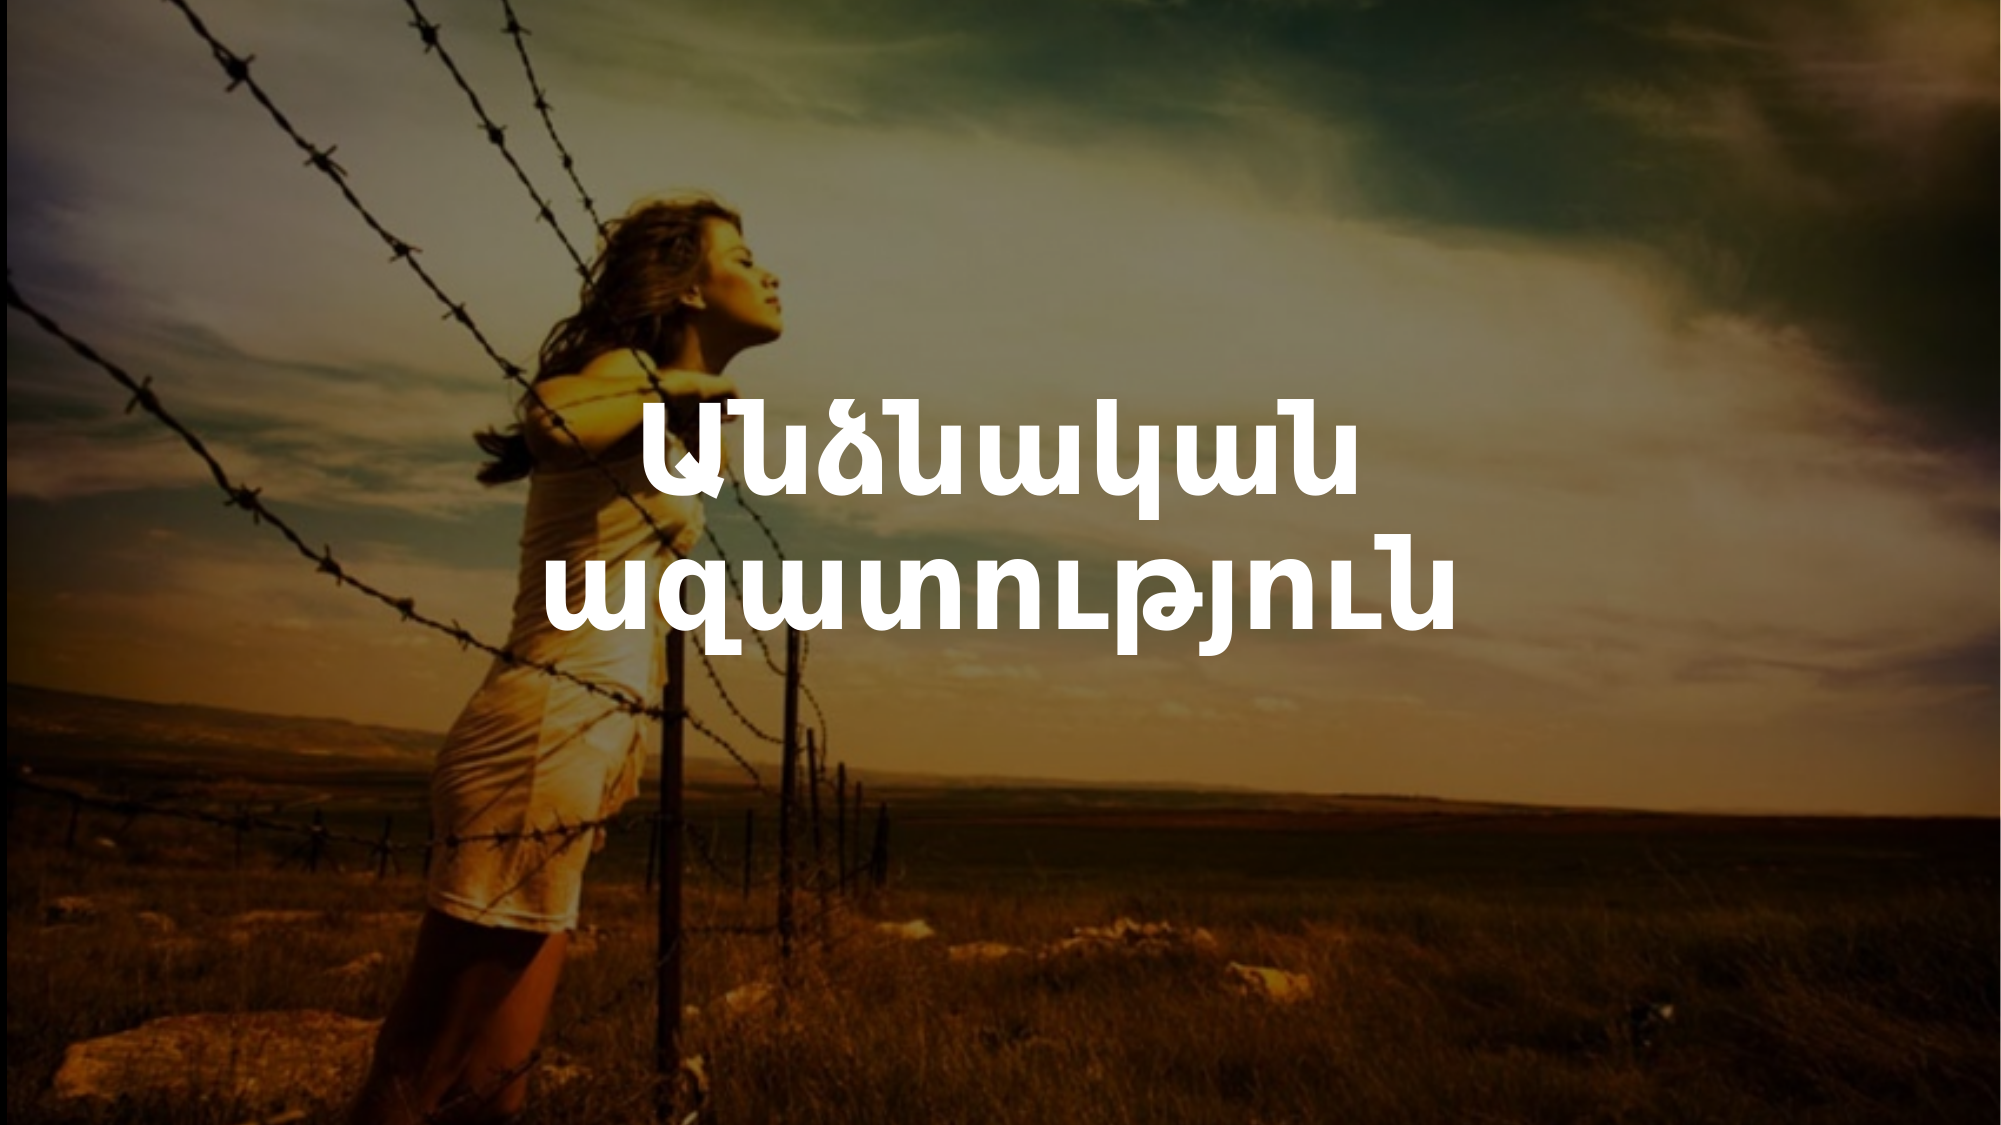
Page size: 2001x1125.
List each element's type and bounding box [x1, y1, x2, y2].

picture [7, 0, 2000, 1125]
text_box [0, 0, 7, 1125]
